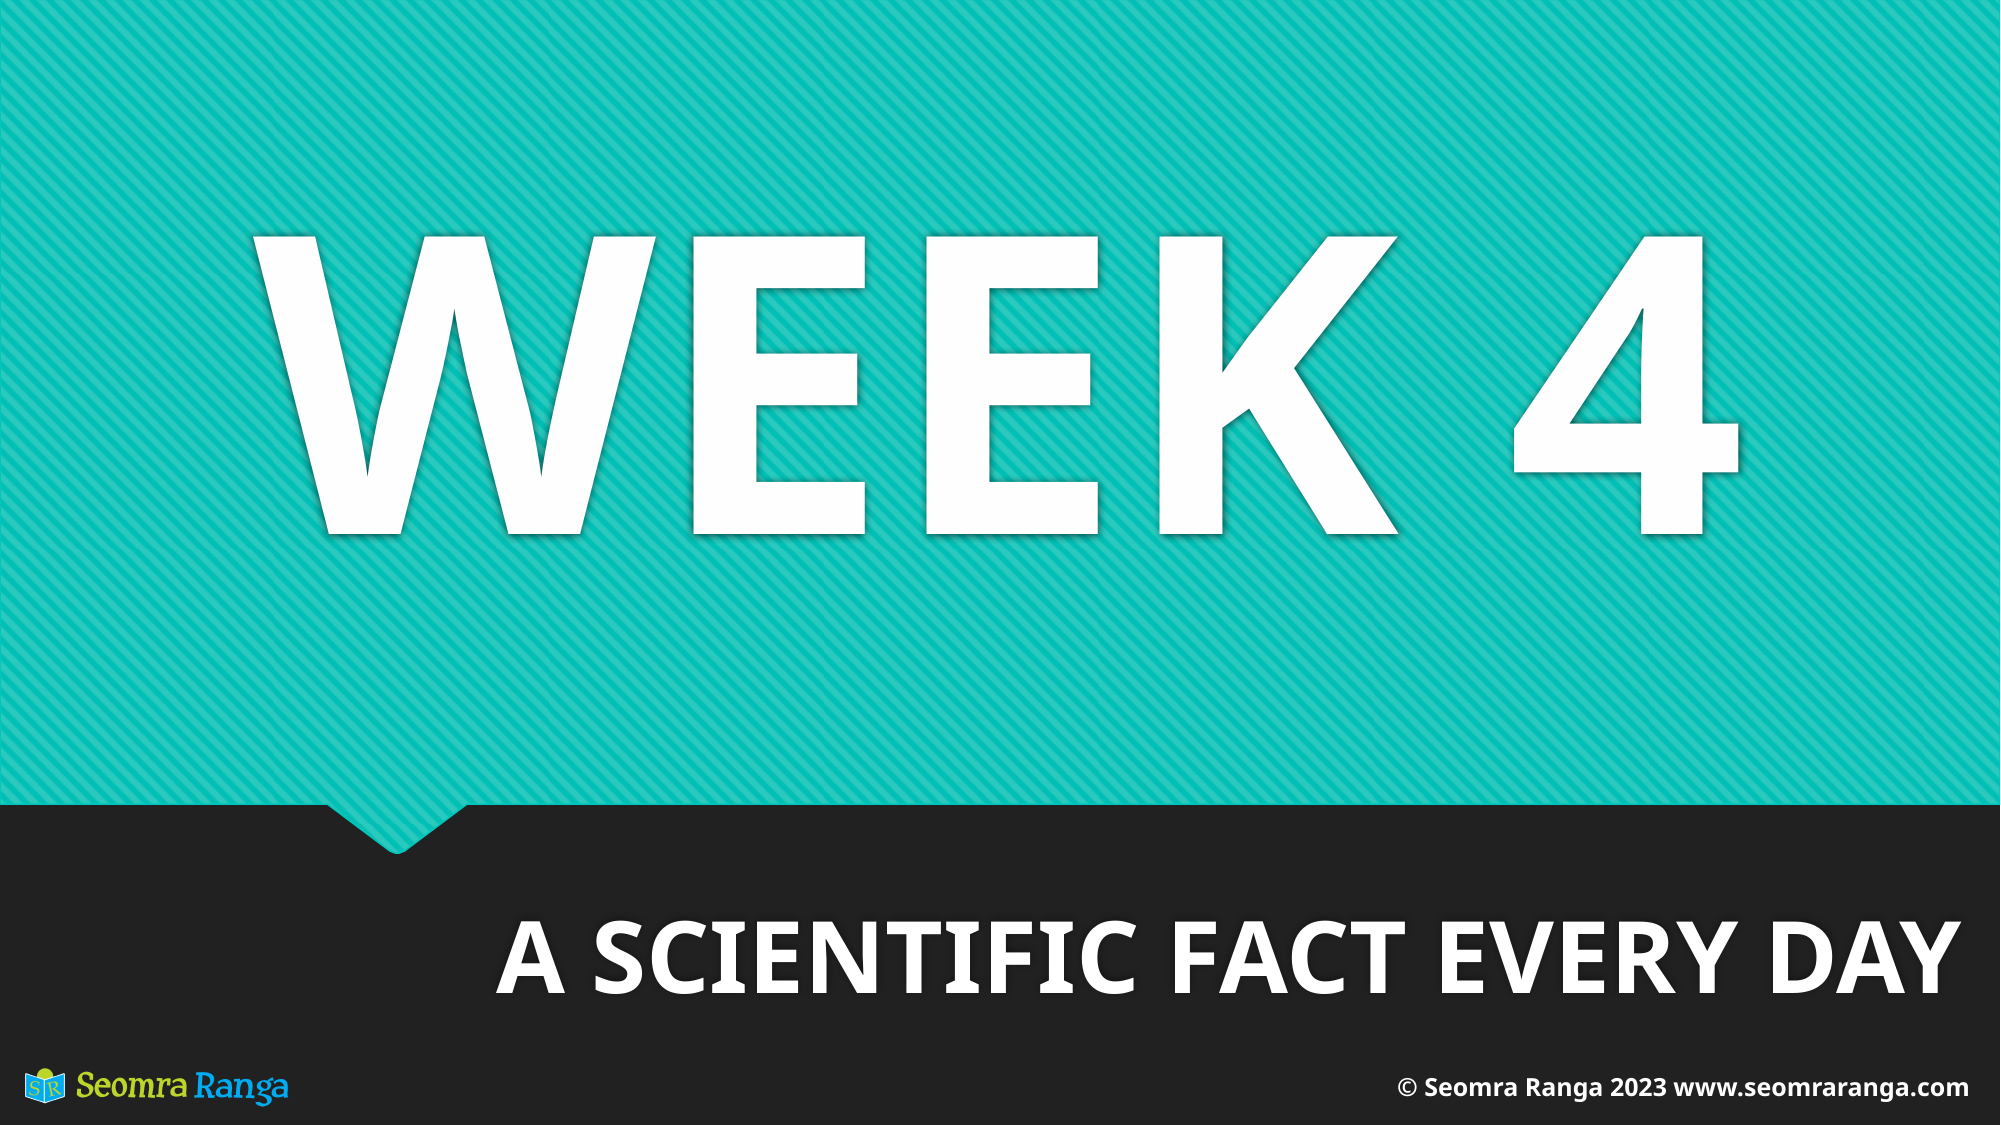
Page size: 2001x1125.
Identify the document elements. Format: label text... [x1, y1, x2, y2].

subtitle A SCIENTIFIC FACT EVERY DAY [479, 885, 1979, 1014]
title WEEK 4 [132, 15, 1868, 626]
text_box © Seomra Ranga 2023 www.seomraranga.com [1367, 1064, 2000, 1110]
picture [13, 1052, 301, 1125]
